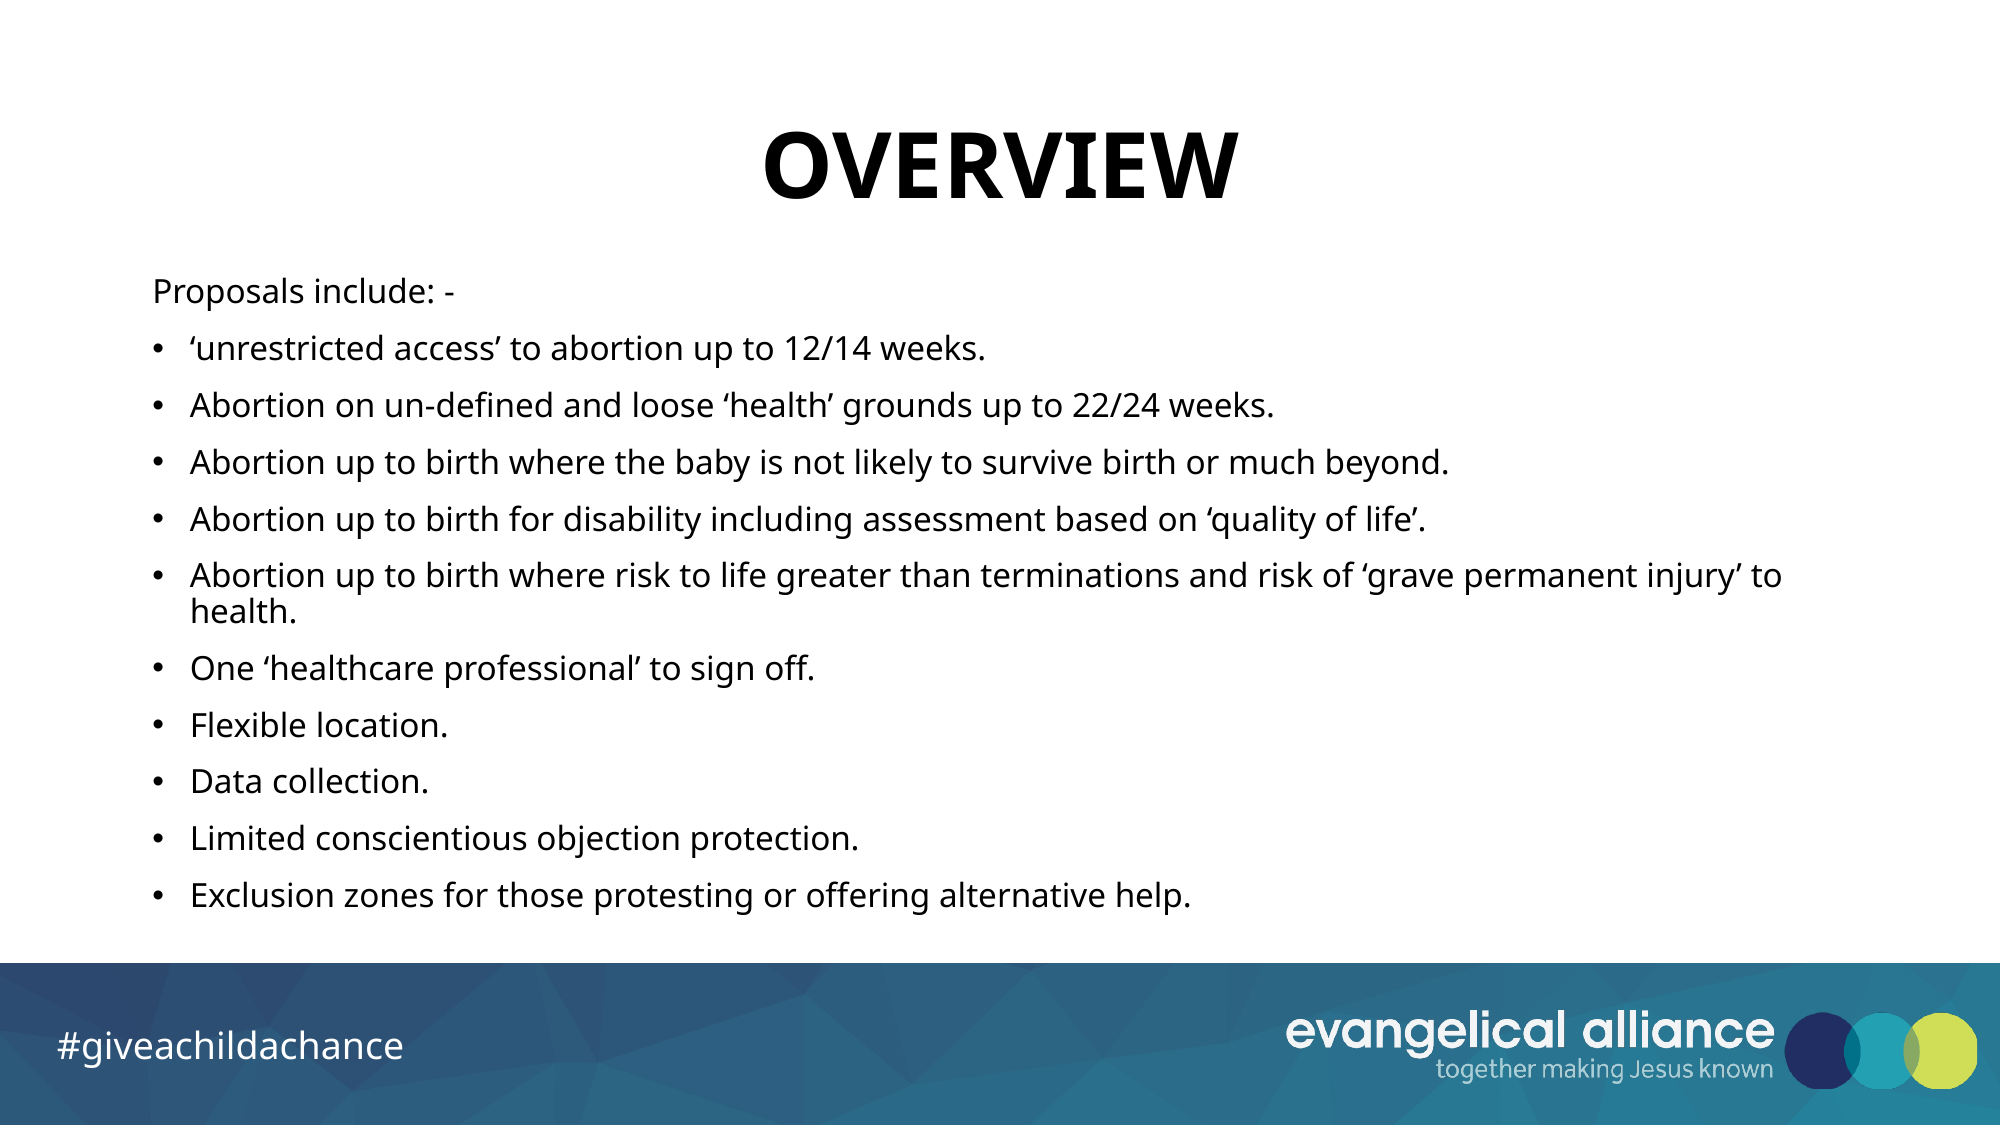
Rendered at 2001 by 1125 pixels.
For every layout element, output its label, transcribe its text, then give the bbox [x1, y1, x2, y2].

title OVERVIEW [137, 59, 1863, 267]
list Proposals include: - ‘unrestricted access’ to abortion up to 12/14 weeks. Abortion on un-defined and loose ‘health’ grounds up to 22/24 weeks. Abortion up to birth where the baby is not likely to survive birth or much beyond. Abortion up to birth for disability including assessment based on ‘quality of life’. Abortion up to birth where risk to life greater than terminations and risk of ‘grave permanent injury’ to health. One ‘healthcare professional’ to sign off. Flexible location. Data collection. Limited conscientious objection protection. Exclusion zones for those protesting or offering alternative help. [137, 267, 1863, 858]
picture [0, 963, 2000, 1125]
text_box #giveachildachance [42, 1014, 420, 1075]
